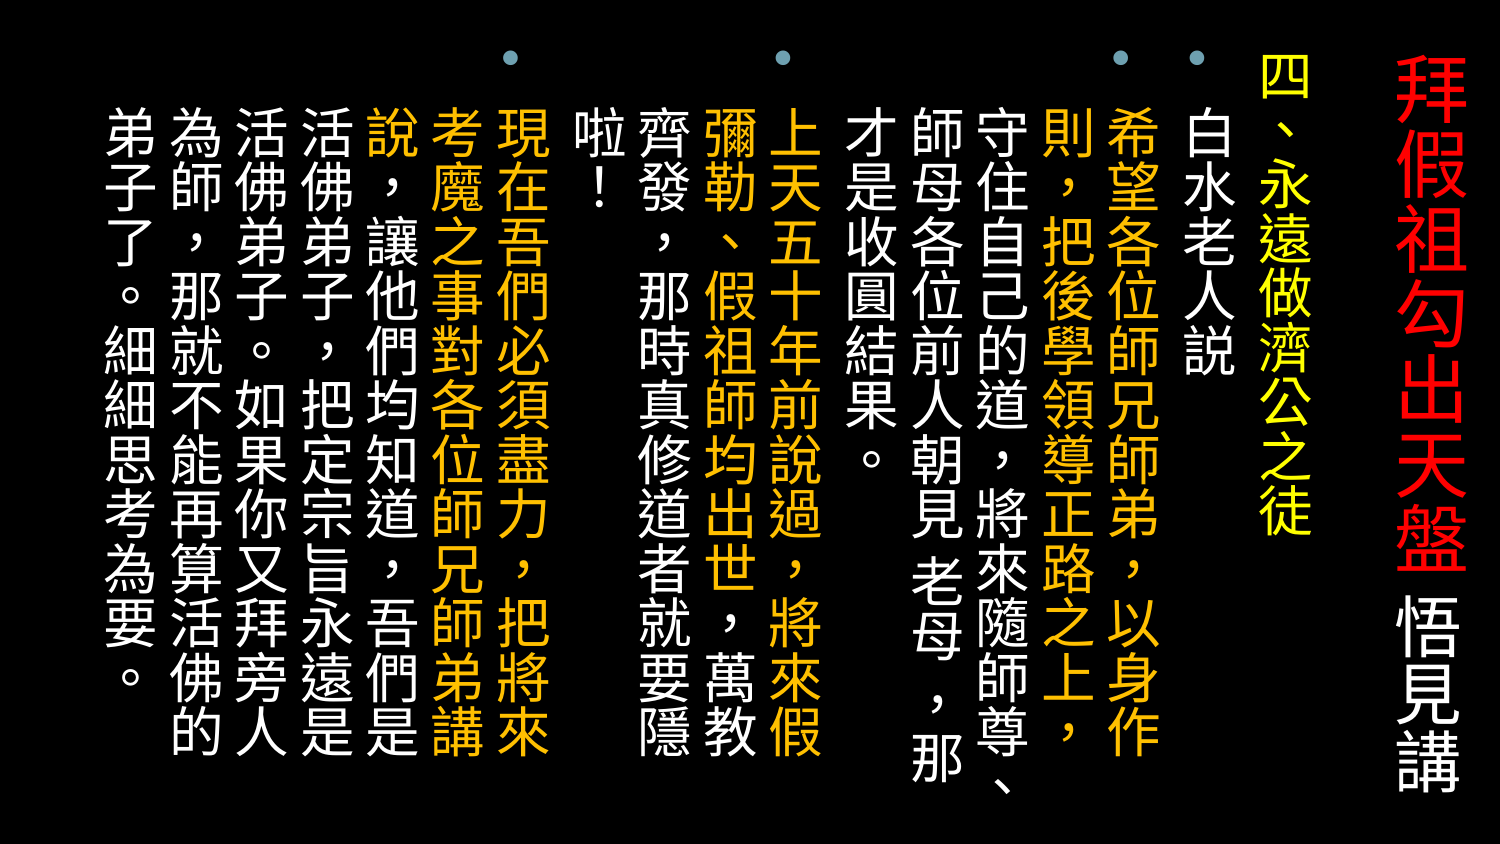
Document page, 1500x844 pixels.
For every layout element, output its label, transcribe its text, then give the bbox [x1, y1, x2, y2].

title 拜假祖勾出天盤 悟見講 [1376, 27, 1483, 820]
list 四、永遠做濟公之徒 白水老人説 希望各位師兄師弟，以身作則，把後學領導正路之上，守住自己的道，將來隨師尊、師母各位前人朝見 老母 ，那才是收圓結果。 上天五十年前說過，將來假彌勒、假祖師均出世，萬教齊發，那時真修道者就要隱啦！ 現在吾們必須盡力，把將來考魔之事對各位師兄師弟講說，讓他們均知道，吾們是活佛弟子，把定宗旨永遠是活佛弟子。如果你又拜旁人為師，那就不能再算活佛的弟子了。細細思考為要。 [29, 27, 1365, 820]
